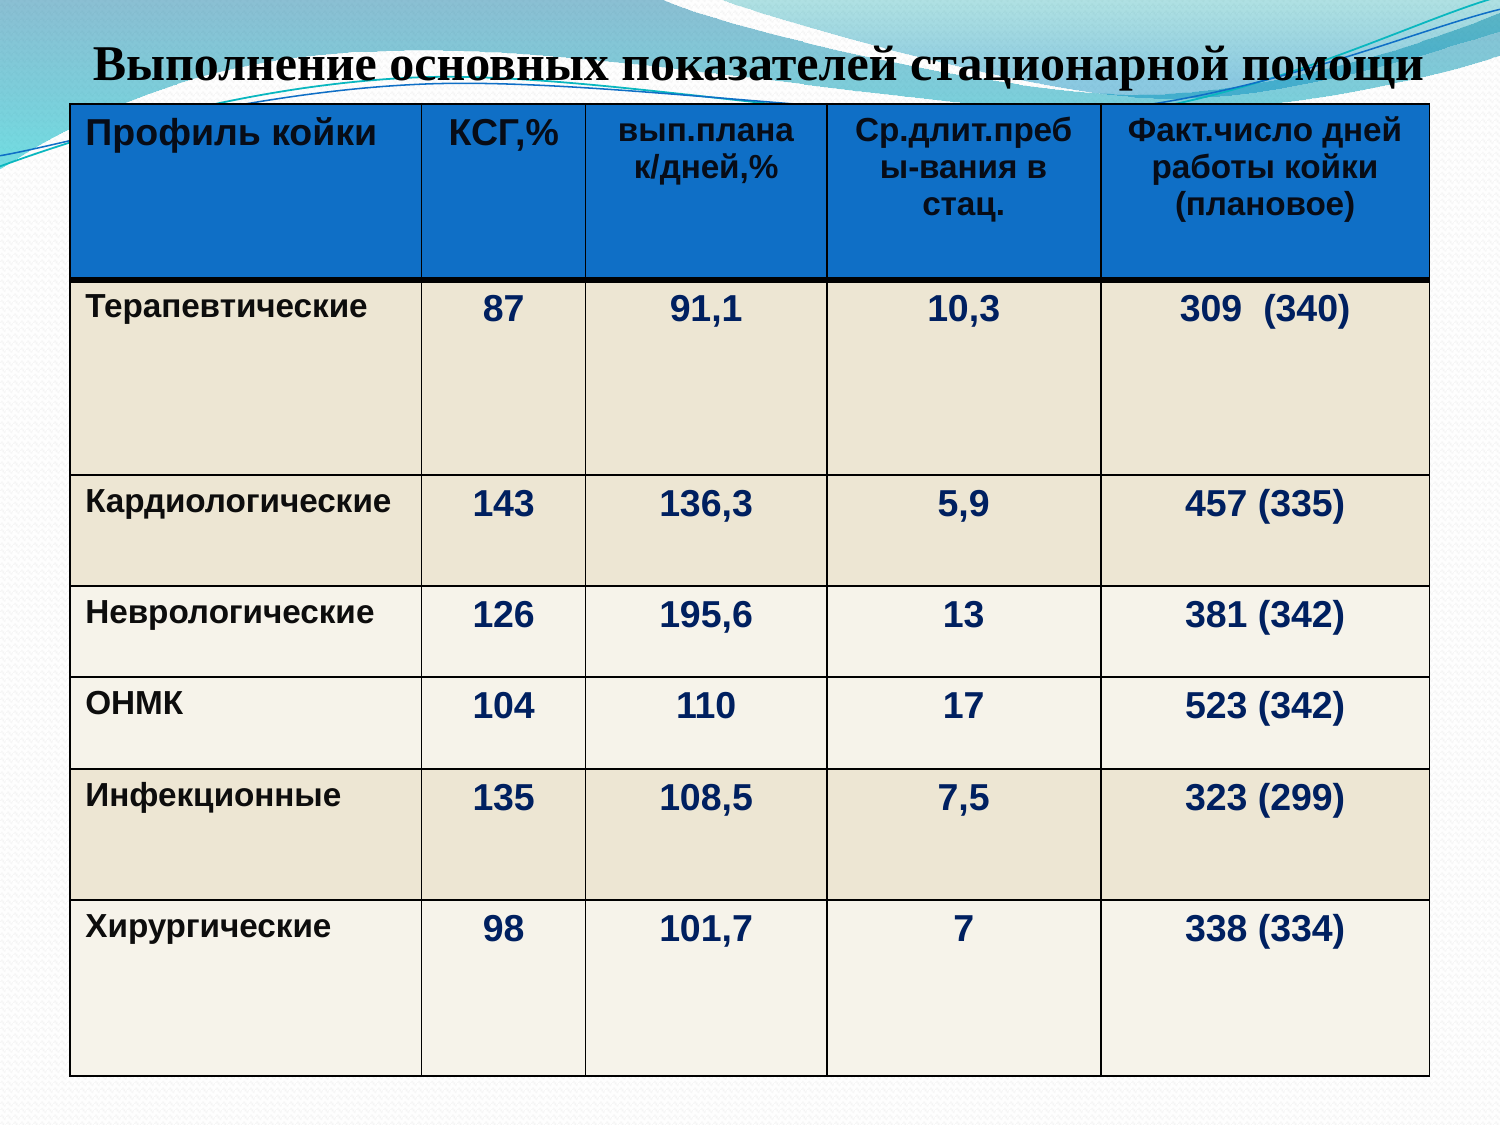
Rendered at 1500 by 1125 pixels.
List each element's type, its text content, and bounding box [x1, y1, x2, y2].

table_cell 309 (340) [1102, 283, 1429, 474]
table_cell 101,7 [586, 901, 826, 1075]
table_cell 17 [828, 678, 1100, 768]
table_cell 91,1 [586, 283, 826, 474]
table_cell 87 [422, 283, 585, 474]
table_cell 195,6 [586, 587, 826, 676]
table_cell 7,5 [828, 770, 1100, 899]
text_box [41, 42, 1447, 1071]
table_cell 143 [422, 476, 585, 585]
table_cell 323 (299) [1102, 770, 1429, 899]
table_cell 104 [422, 678, 585, 768]
table_cell Кардиологические [71, 476, 421, 585]
table_cell 5,9 [828, 476, 1100, 585]
table_header Факт.число дней работы койки (плановое) [1102, 105, 1429, 277]
table_cell 381 (342) [1102, 587, 1429, 676]
table_cell Хирургические [71, 901, 421, 1075]
table_cell 108,5 [586, 770, 826, 899]
table_cell 135 [422, 770, 585, 899]
text_box Выполнение основных показателей стационарной помощи [78, 23, 1439, 99]
table_cell Неврологические [71, 587, 421, 676]
table_cell 110 [586, 678, 826, 768]
table_header Профиль койки [71, 105, 421, 277]
table_cell 457 (335) [1102, 476, 1429, 585]
table_header Ср.длит.пребы-вания в стац. [828, 105, 1100, 277]
table_cell 338 (334) [1102, 901, 1429, 1075]
table_cell 13 [828, 587, 1100, 676]
table_cell Инфекционные [71, 770, 421, 899]
table_cell 136,3 [586, 476, 826, 585]
table_header КСГ,% [422, 105, 585, 277]
table_cell 7 [828, 901, 1100, 1075]
table_cell ОНМК [71, 678, 421, 768]
table_header вып.плана к/дней,% [586, 105, 826, 277]
table_cell 98 [422, 901, 585, 1075]
table_cell Терапевтические [71, 283, 421, 474]
table_cell 126 [422, 587, 585, 676]
table_cell 523 (342) [1102, 678, 1429, 768]
table_cell 10,3 [828, 283, 1100, 474]
